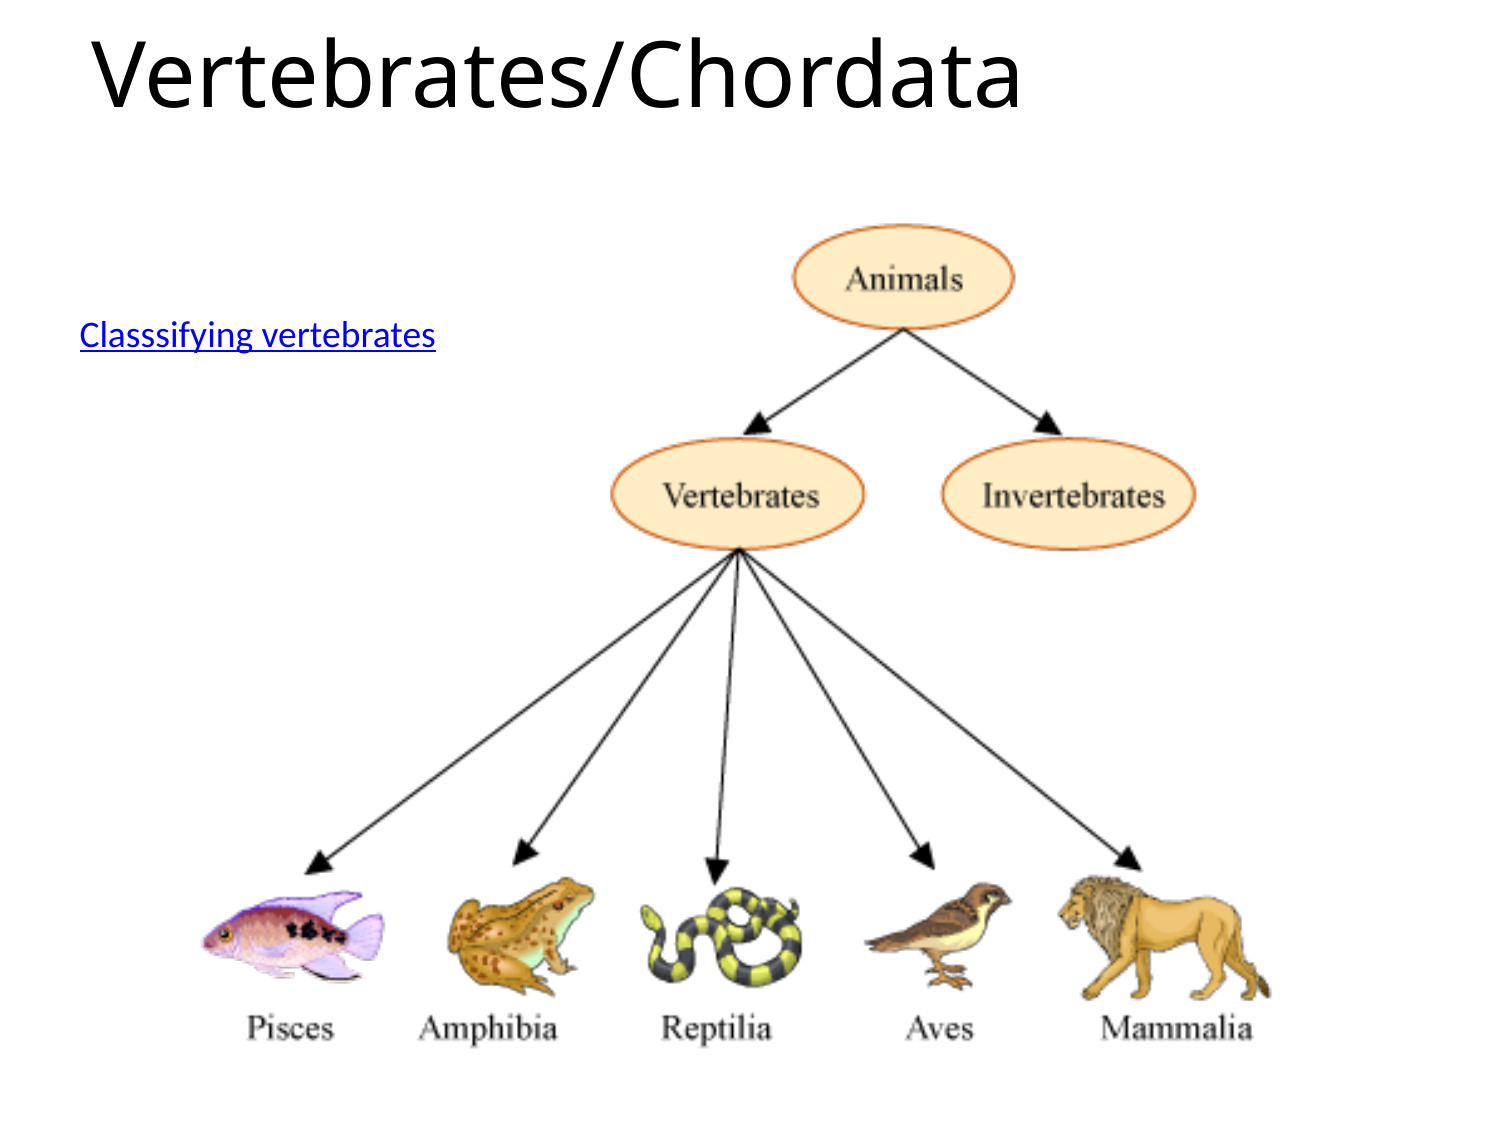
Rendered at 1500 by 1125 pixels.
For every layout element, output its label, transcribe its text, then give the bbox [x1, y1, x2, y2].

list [0, 207, 1500, 1059]
title Vertebrates/Chordata [0, 0, 1159, 143]
